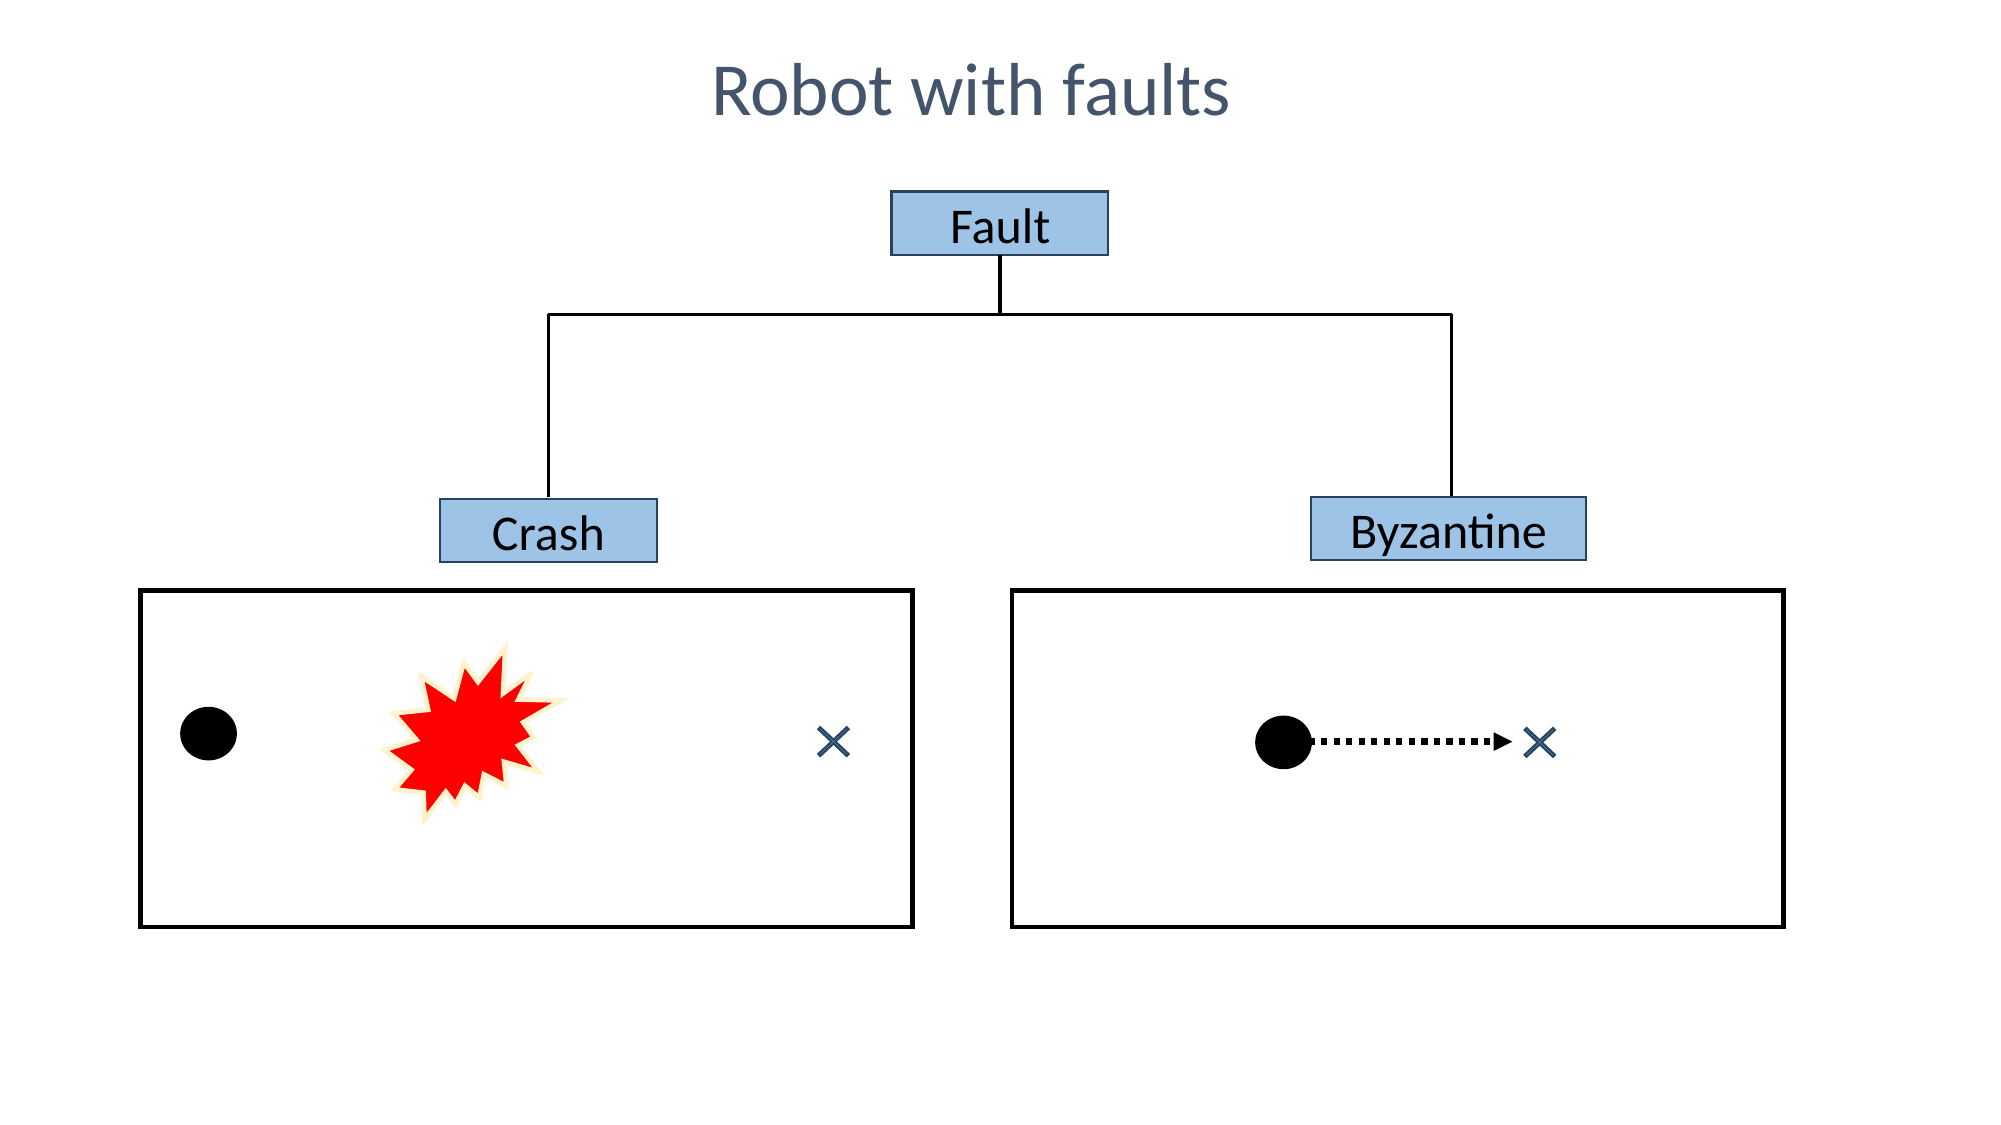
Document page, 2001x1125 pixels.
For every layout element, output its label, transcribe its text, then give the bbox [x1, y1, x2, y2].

text_box [1011, 590, 1785, 928]
text_box [140, 590, 913, 928]
text_box Crash [439, 498, 658, 563]
text_box Fault [890, 190, 1109, 256]
text_box Byzantine [1310, 496, 1587, 561]
text_box Robot with faults [158, 38, 1785, 133]
